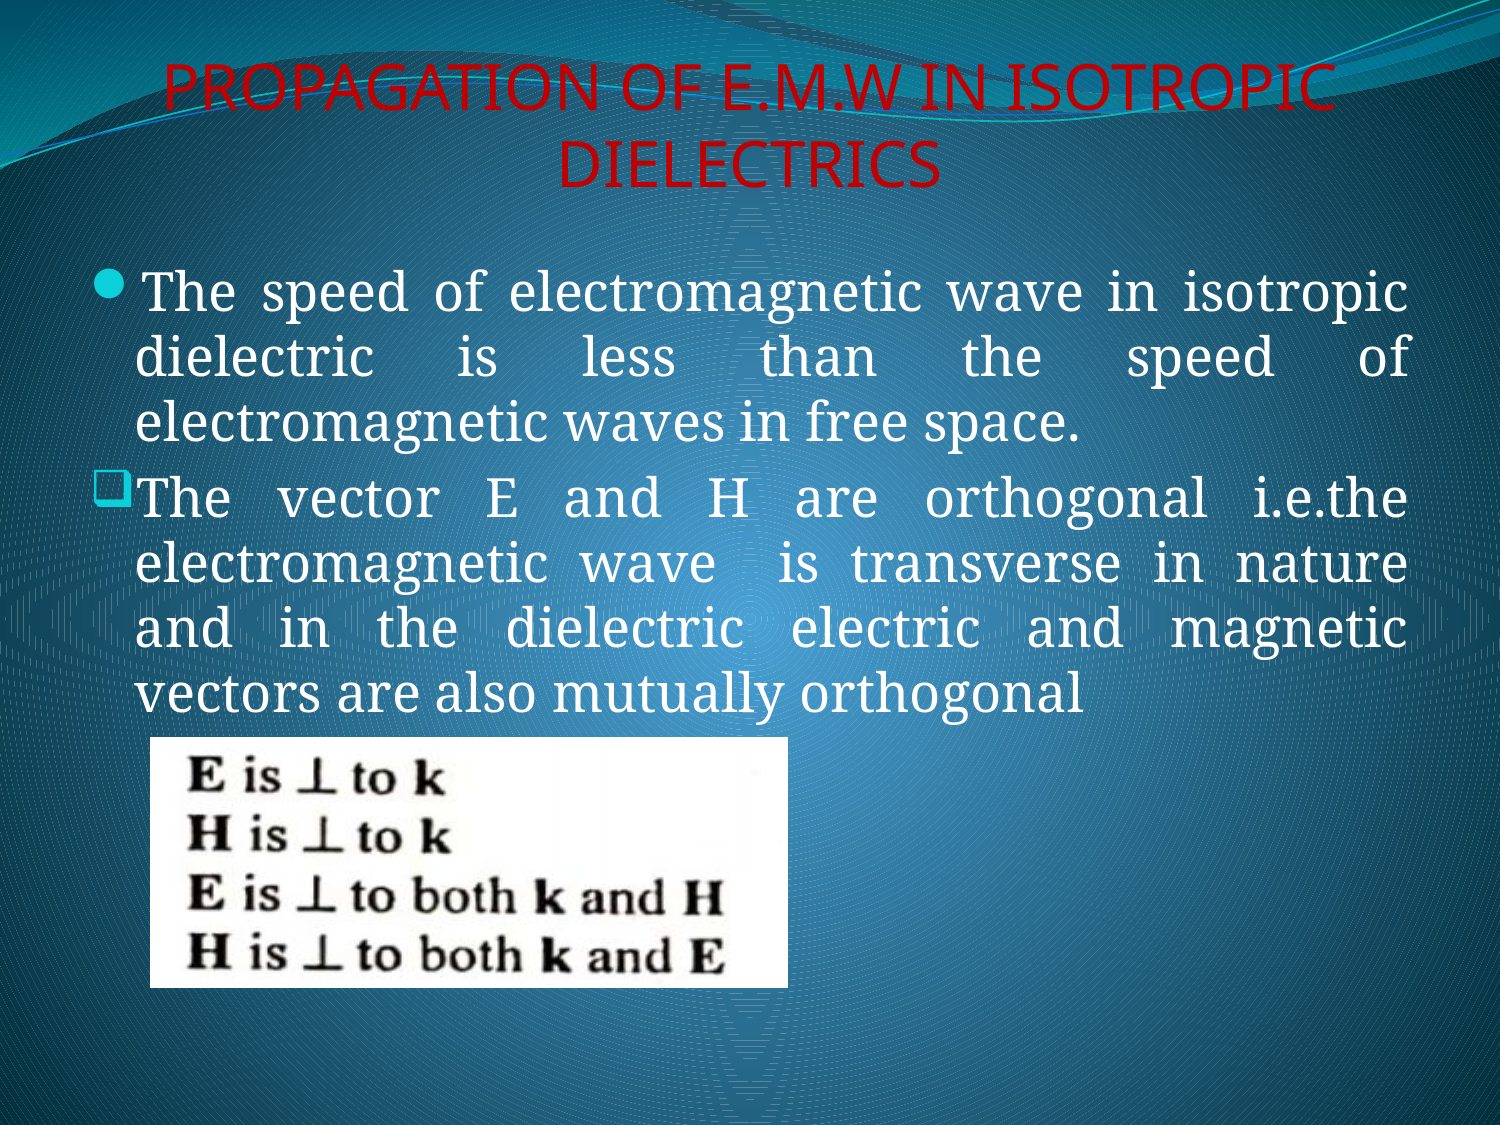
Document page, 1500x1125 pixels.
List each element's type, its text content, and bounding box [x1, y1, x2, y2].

list The speed of electromagnetic wave in isotropic dielectric is less than the speed of electromagnetic waves in free space. The vector E and H are orthogonal i.e.the electromagnetic wave is transverse in nature and in the dielectric electric and magnetic vectors are also mutually orthogonal [75, 249, 1425, 1038]
picture [149, 737, 788, 988]
title PROPAGATION OF E.M.W IN ISOTROPIC DIELECTRICS [75, 37, 1425, 200]
